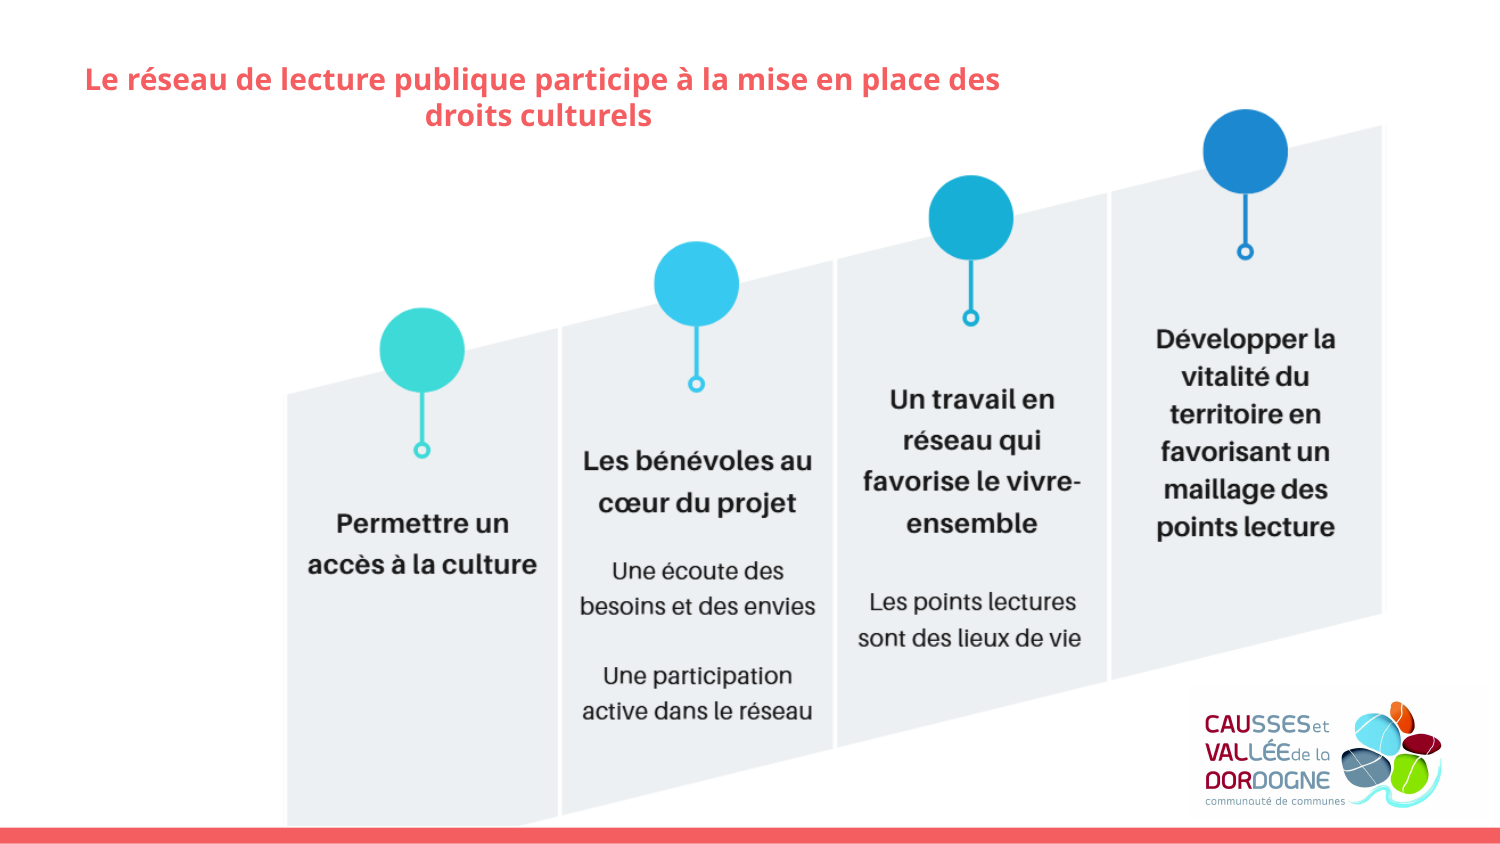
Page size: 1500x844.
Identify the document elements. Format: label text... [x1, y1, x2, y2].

picture [282, 88, 1488, 826]
title Le réseau de lecture publique participe à la mise en place des droits culturels [37, 45, 1048, 149]
